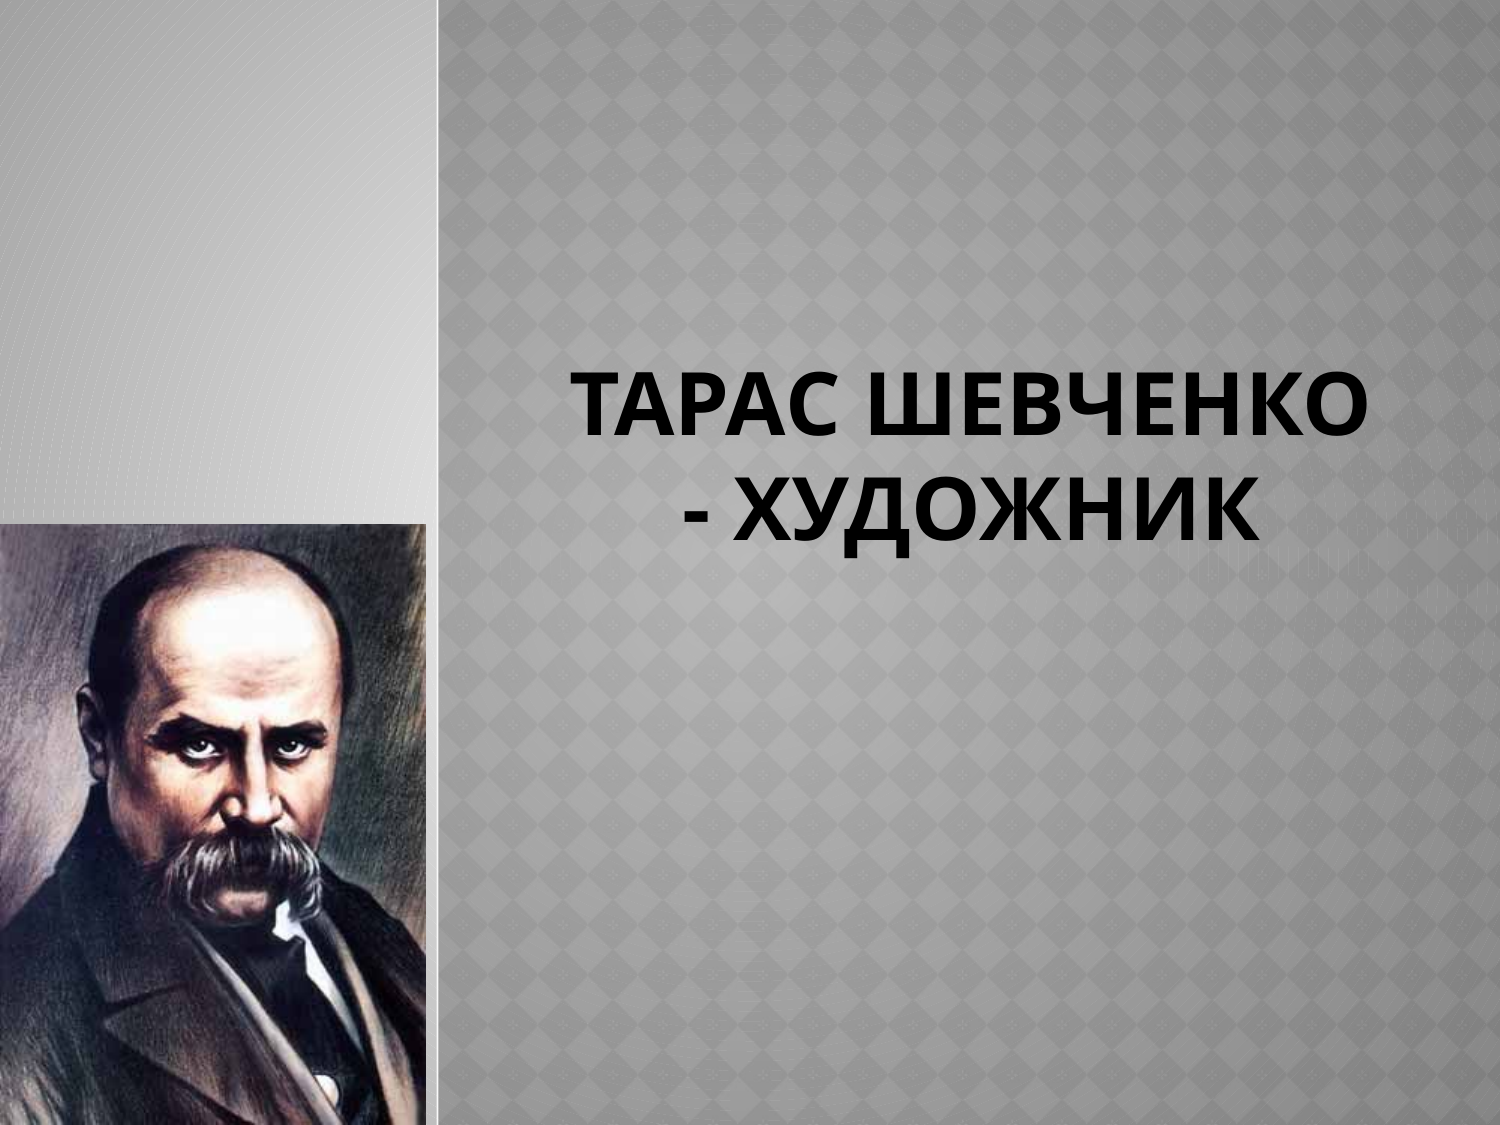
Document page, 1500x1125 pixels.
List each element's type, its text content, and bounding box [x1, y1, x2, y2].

title ТАРАС ШЕВЧЕНКО - ХУДОЖНИК [552, 87, 1390, 558]
picture [0, 524, 427, 1125]
